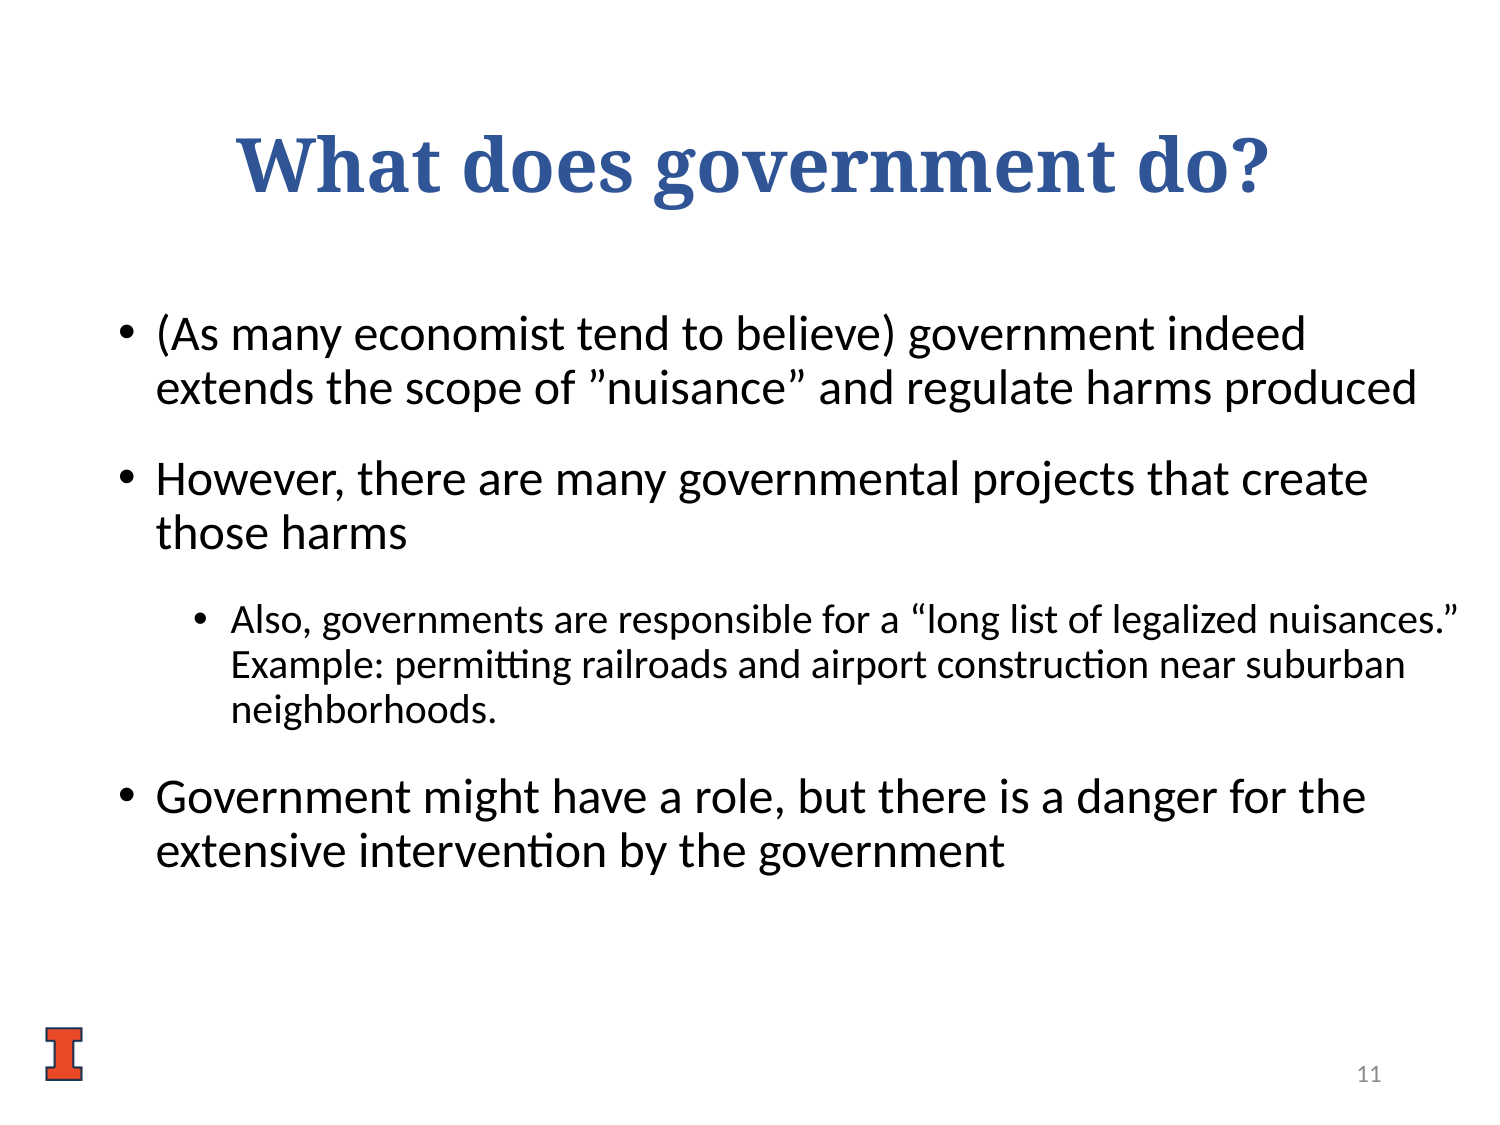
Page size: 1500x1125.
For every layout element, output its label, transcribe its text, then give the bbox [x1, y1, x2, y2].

title What does government do? [9, 59, 1500, 278]
slide_number 10 [1059, 1042, 1397, 1103]
list (As many economist tend to believe) government indeed extends the scope of ”nuisance” and regulate harms produced However, there are many governmental projects that create those harms Also, governments are responsible for a “long list of legalized nuisances.” Example: permitting railroads and airport construction near suburban neighborhoods. Government might have a role, but there is a danger for the extensive intervention by the government [103, 299, 1483, 1014]
picture [45, 1027, 83, 1081]
